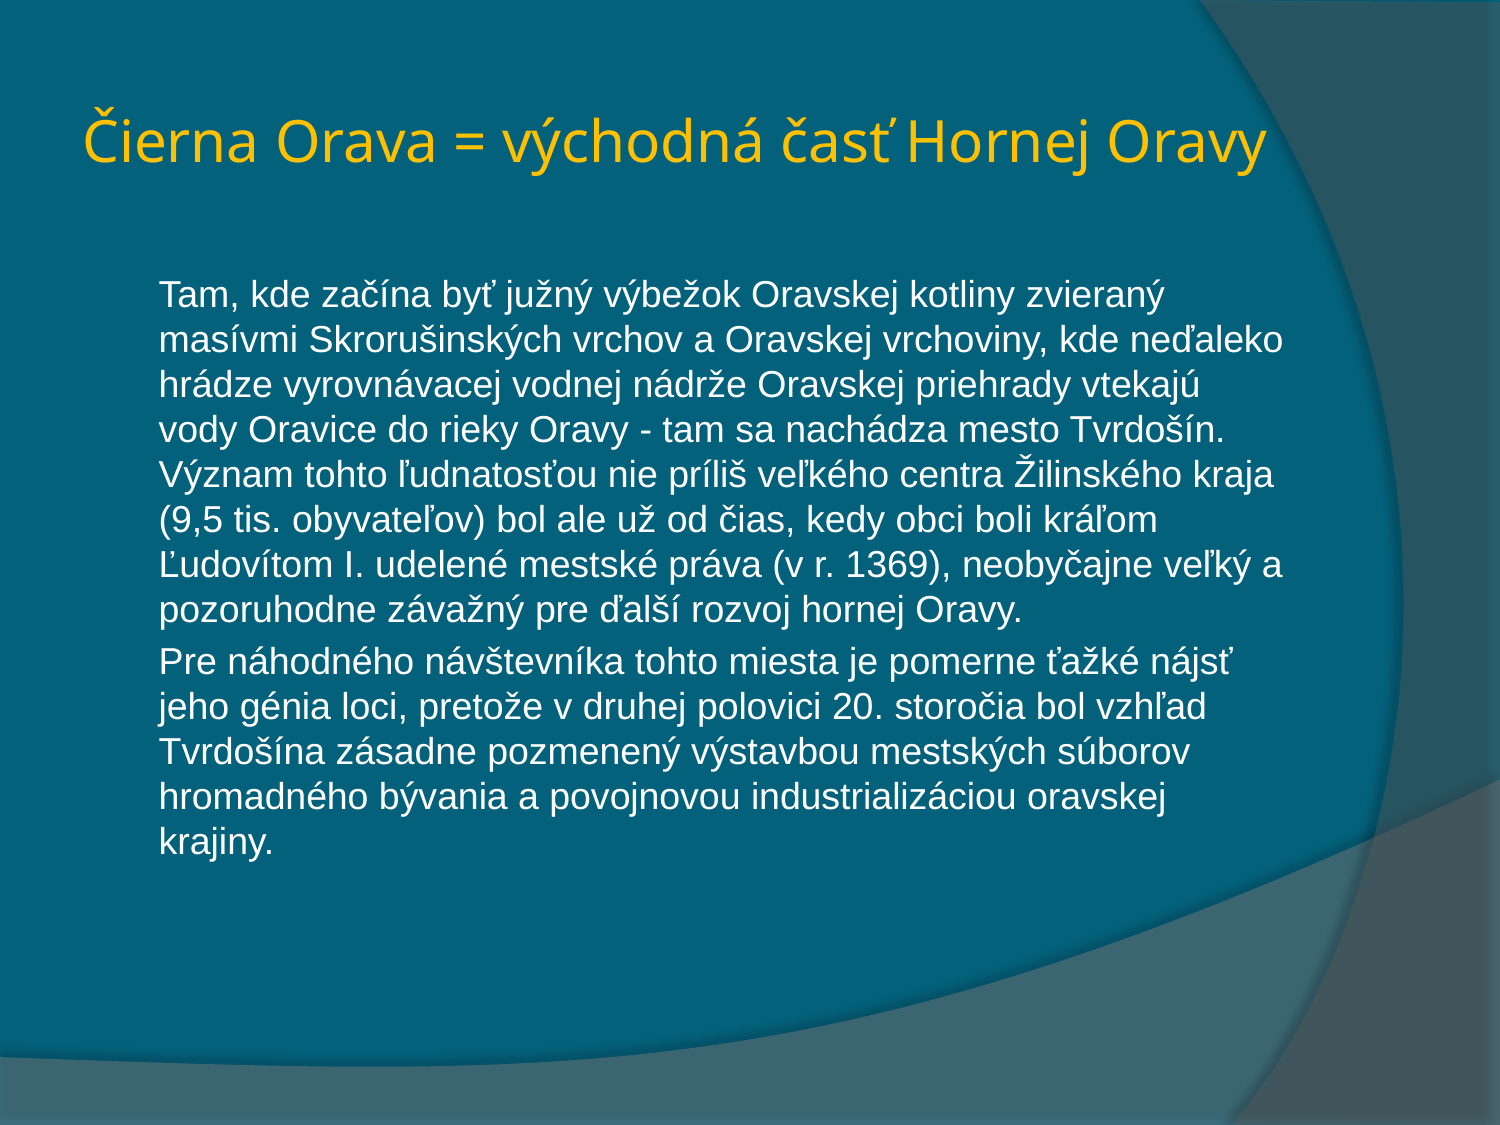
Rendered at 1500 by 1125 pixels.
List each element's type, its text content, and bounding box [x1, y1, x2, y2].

title Čierna Orava = východná časť Hornej Oravy [75, 45, 1300, 233]
list Tam, kde začína byť južný výbežok Oravskej kotliny zvieraný masívmi Skrorušinských vrchov a Oravskej vrchoviny, kde neďaleko hrádze vyrovnávacej vodnej nádrže Oravskej priehrady vtekajú vody Oravice do rieky Oravy - tam sa nachádza mesto Tvrdošín. Význam tohto ľudnatosťou nie príliš veľkého centra Žilinského kraja (9,5 tis. obyvateľov) bol ale už od čias, kedy obci boli kráľom Ľudovítom I. udelené mestské práva (v r. 1369), neobyčajne veľký a pozoruhodne závažný pre ďalší rozvoj hornej Oravy. Pre náhodného návštevníka tohto miesta je pomerne ťažké nájsť jeho génia loci, pretože v druhej polovici 20. storočia bol vzhľad Tvrdošína zásadne pozmenený výstavbou mestských súborov hromadného bývania a povojnovou industrializáciou oravskej krajiny. [75, 262, 1300, 1005]
